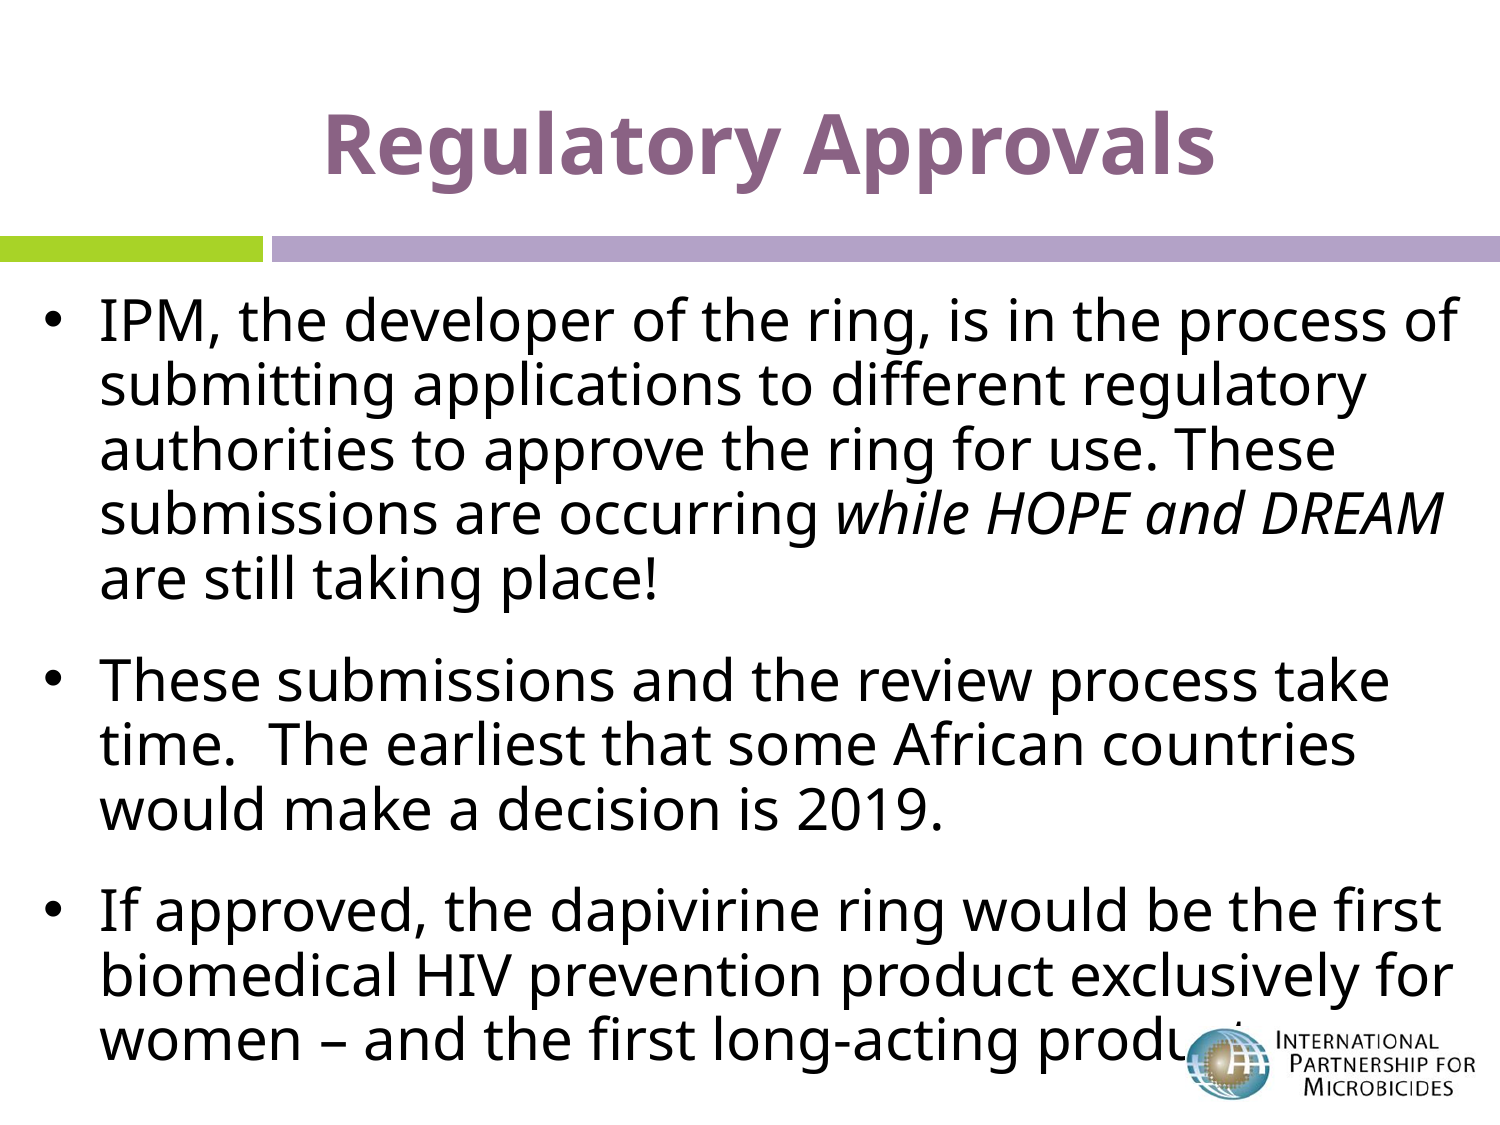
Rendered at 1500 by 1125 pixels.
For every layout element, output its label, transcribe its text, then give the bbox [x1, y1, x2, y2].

picture [0, 236, 1500, 262]
title Regulatory Approvals [302, 47, 1237, 236]
picture [1185, 1026, 1476, 1102]
list IPM, the developer of the ring, is in the process of submitting applications to different regulatory authorities to approve the ring for use. These submissions are occurring while HOPE and DREAM are still taking place! These submissions and the review process take time. The earliest that some African countries would make a decision is 2019. If approved, the dapivirine ring would be the first biomedical HIV prevention product exclusively for women – and the first long-acting product. [28, 280, 1500, 1066]
